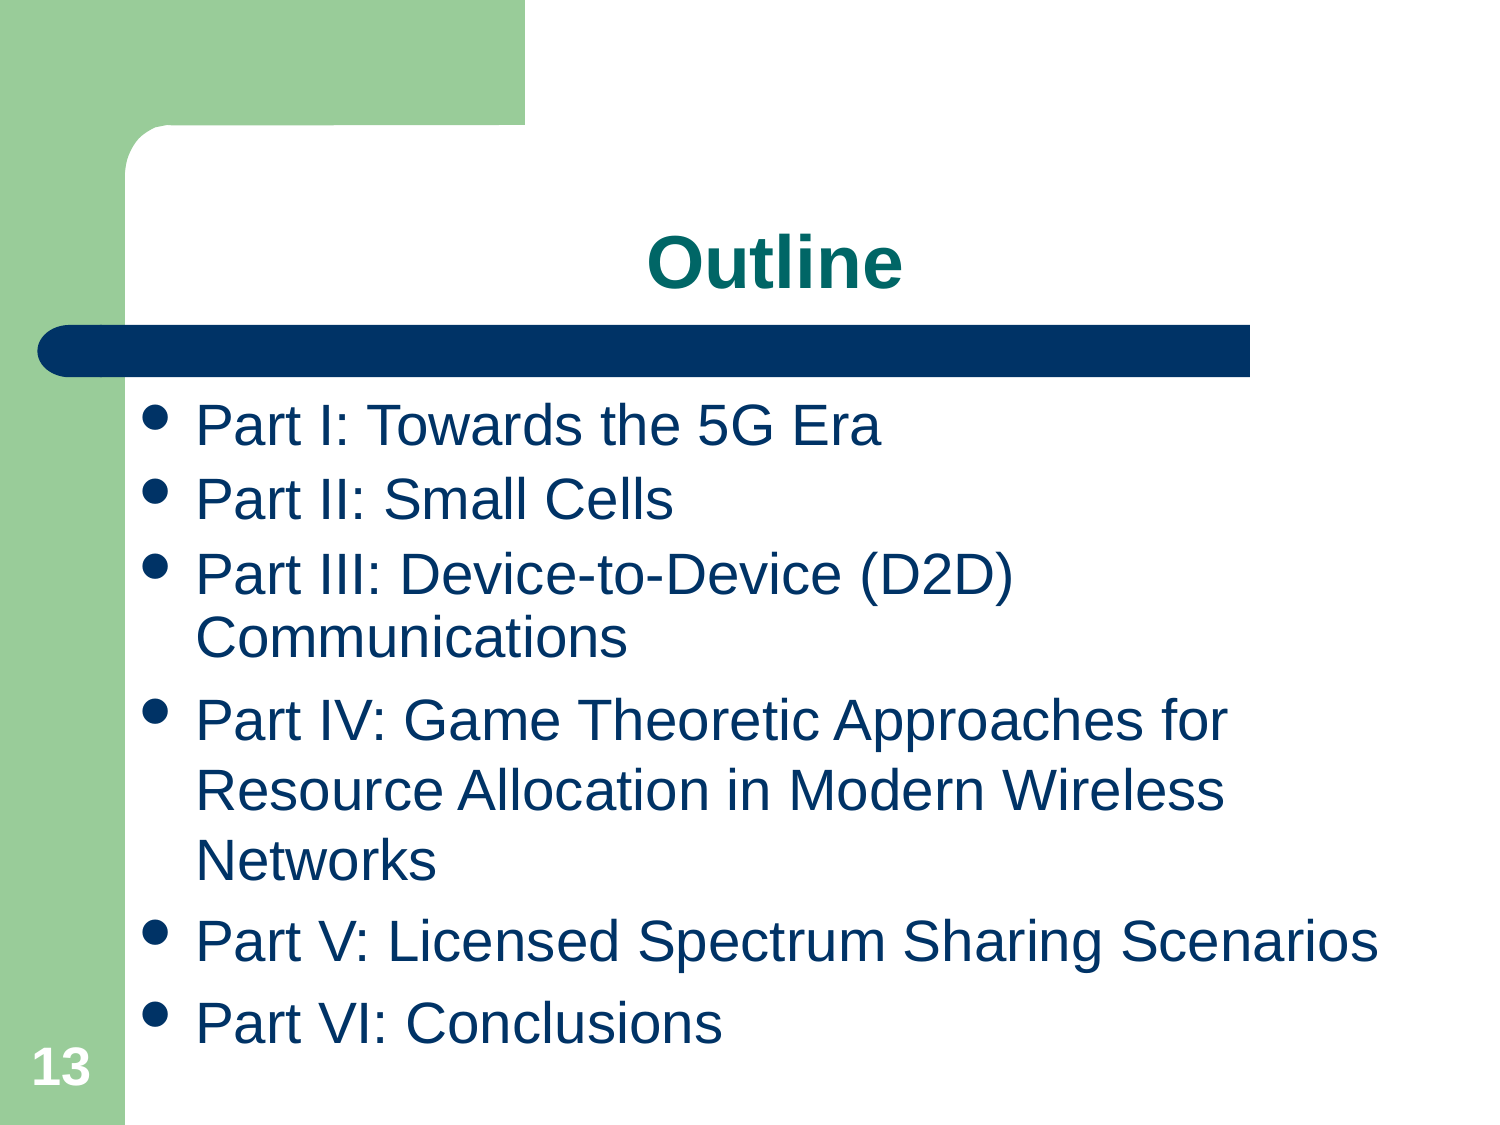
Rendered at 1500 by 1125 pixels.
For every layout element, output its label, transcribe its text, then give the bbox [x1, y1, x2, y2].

list Part I: Towards the 5G Era Part II: Small Cells Part III: Device-to-Device (D2D) Communications Part IV: Game Theoretic Approaches for Resource Allocation in Modern Wireless Networks Part V: Licensed Spectrum Sharing Scenarios Part VI: Conclusions [123, 387, 1471, 1074]
slide_number 13 [13, 1023, 111, 1105]
title Outline [124, 124, 1426, 313]
